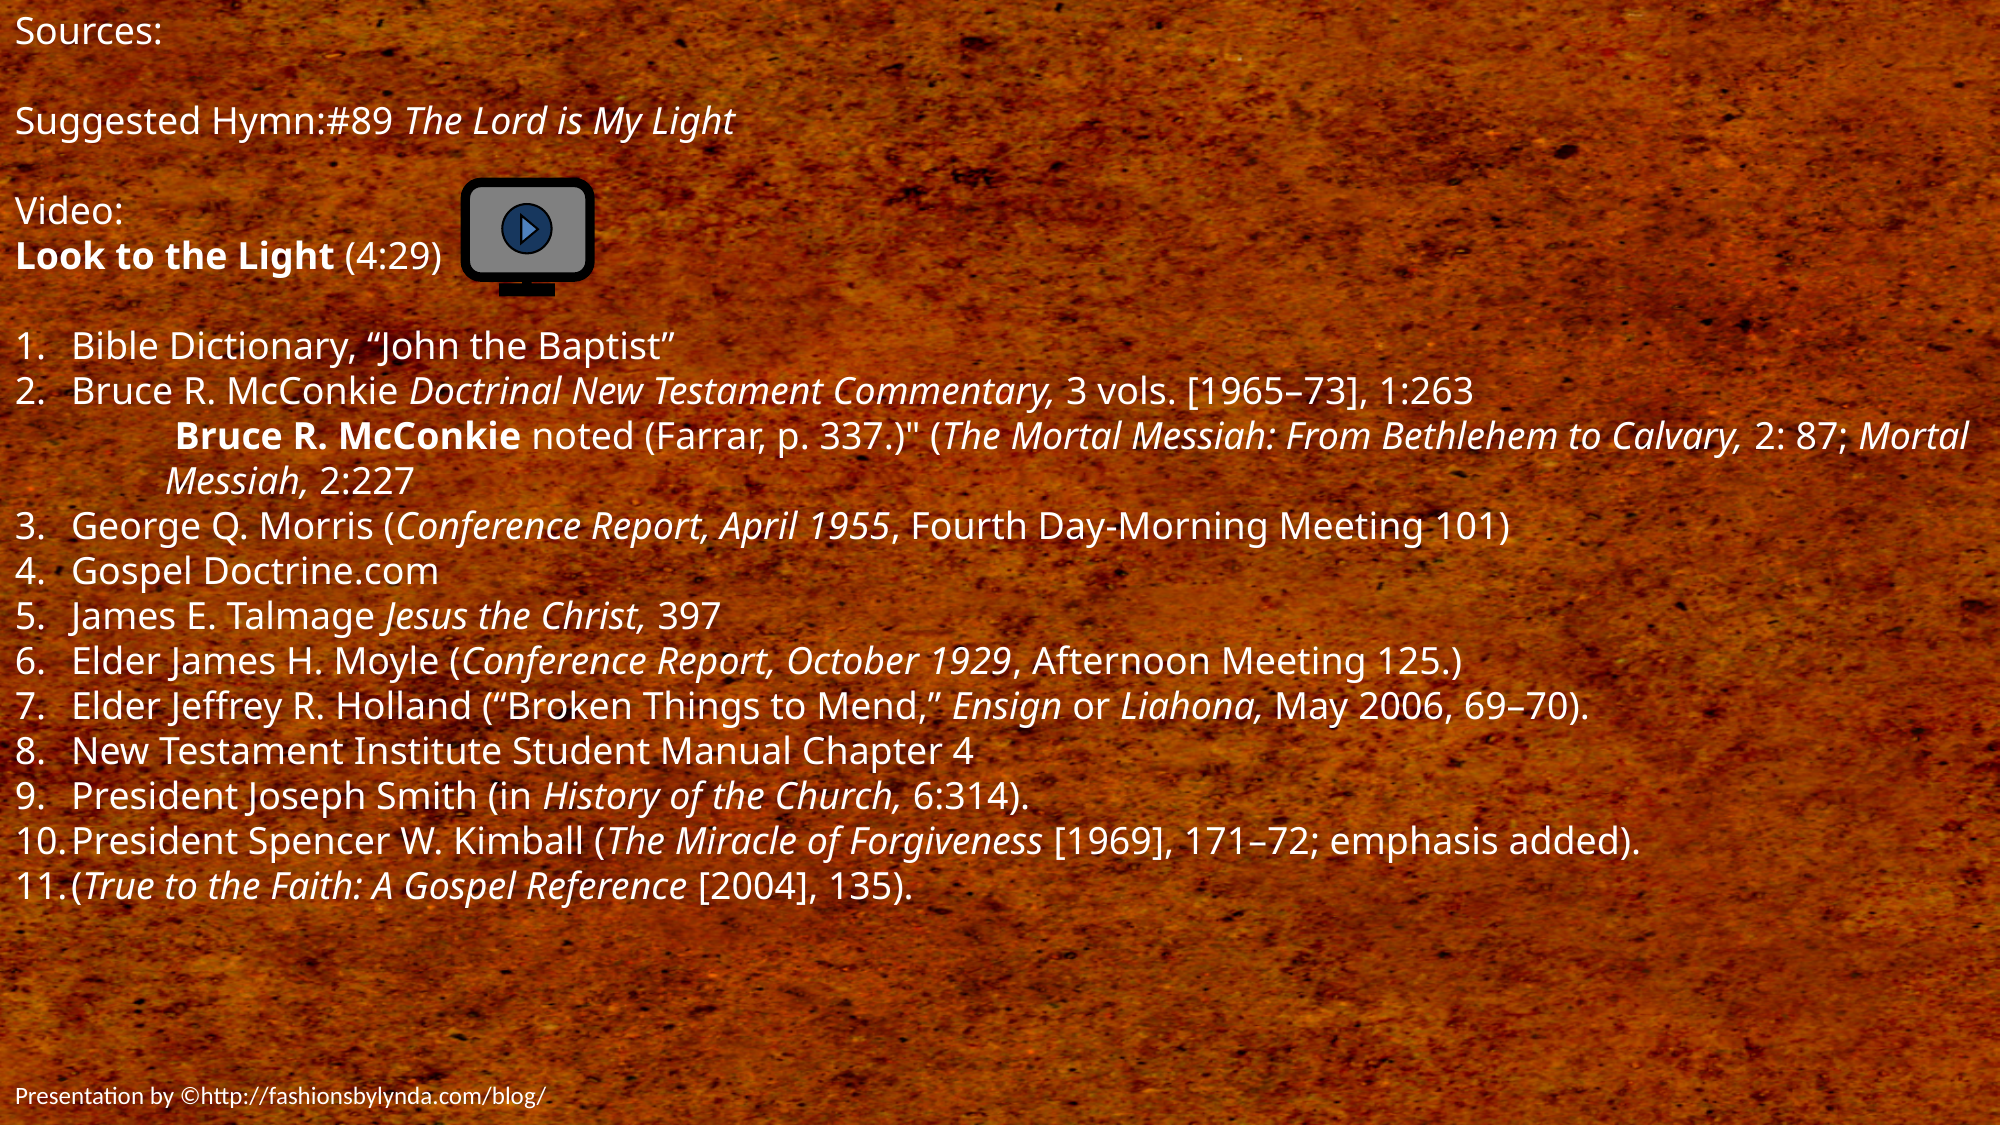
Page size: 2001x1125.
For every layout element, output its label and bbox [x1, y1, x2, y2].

text_box [465, 182, 590, 296]
picture [0, 0, 2000, 1125]
